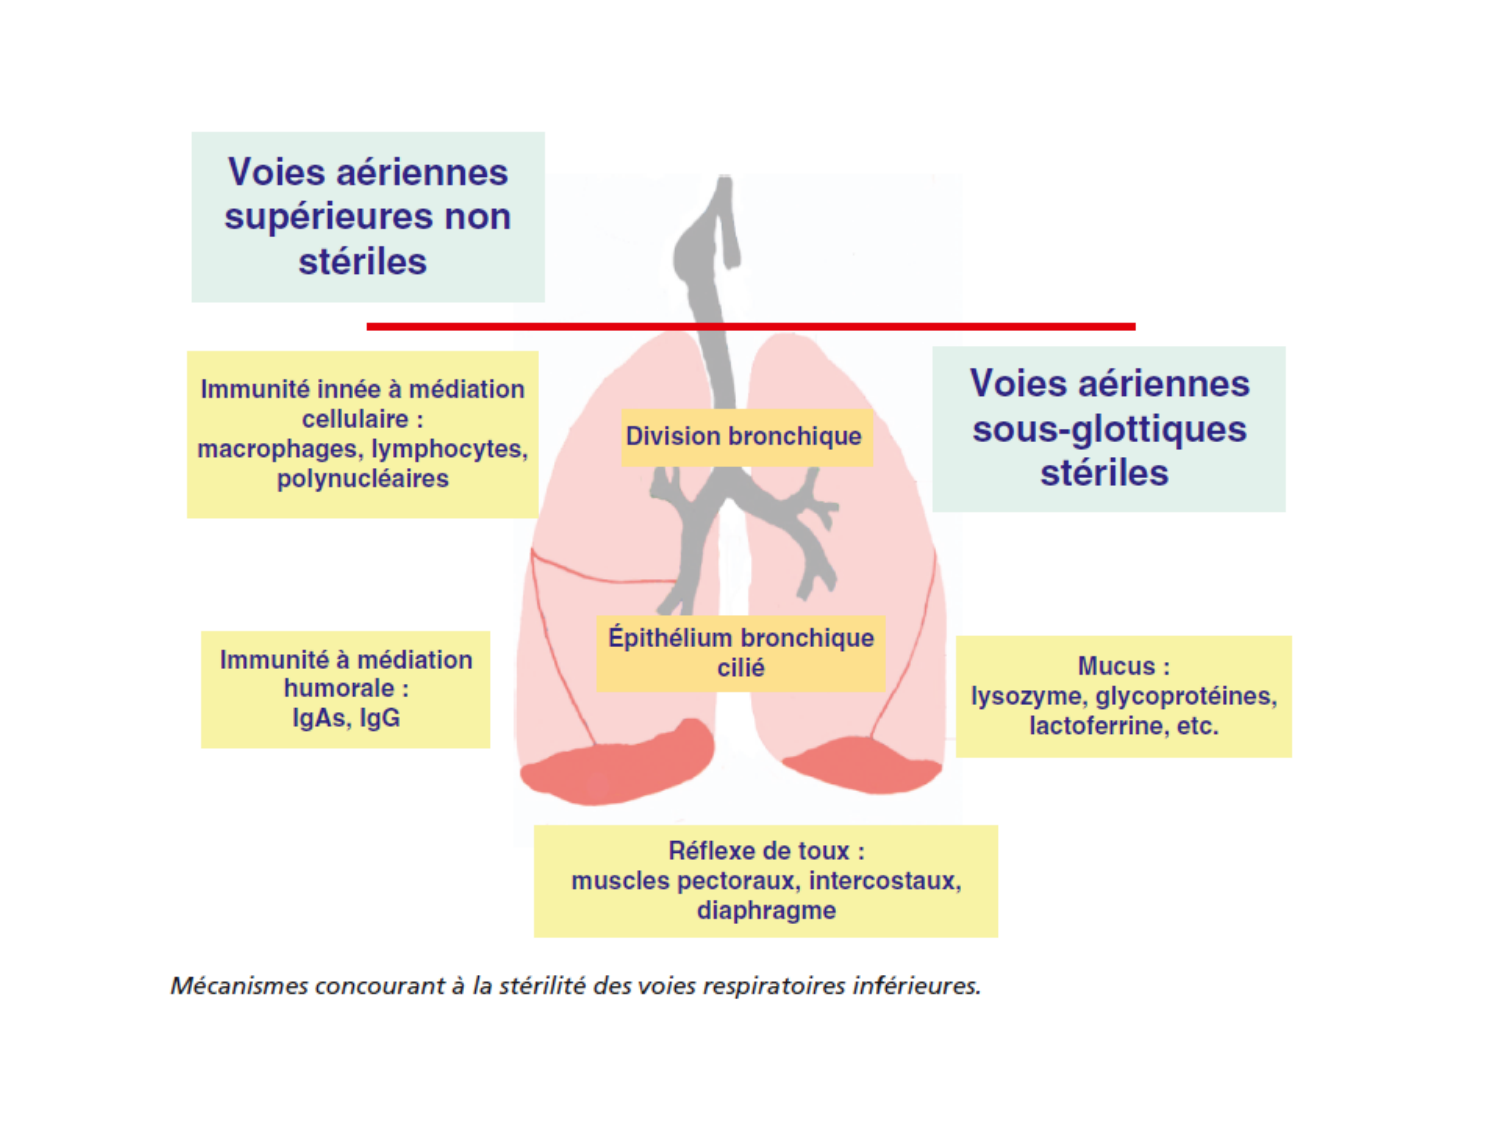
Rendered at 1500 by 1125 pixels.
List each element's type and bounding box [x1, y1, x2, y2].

picture [166, 115, 1333, 1010]
